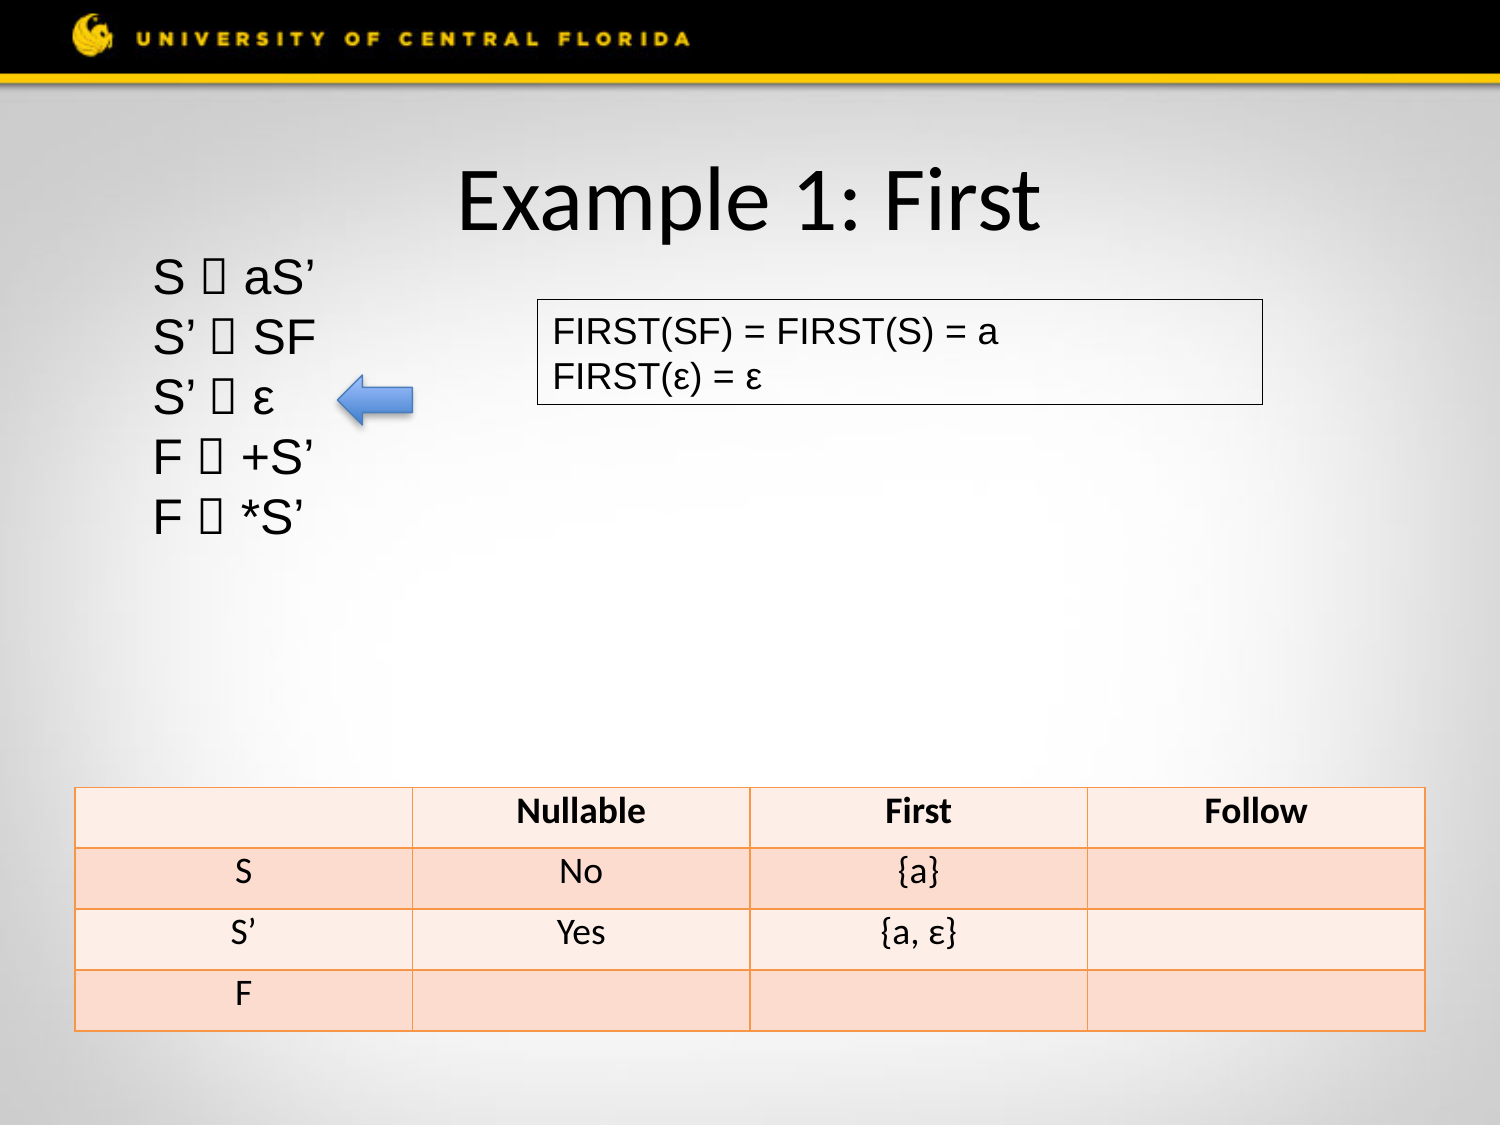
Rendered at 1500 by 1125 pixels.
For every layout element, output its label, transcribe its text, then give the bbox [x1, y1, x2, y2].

table_cell F [76, 971, 412, 1030]
table_header [76, 788, 412, 847]
table_header Nullable [413, 788, 749, 847]
picture [0, 0, 1500, 1125]
table_cell [1088, 910, 1424, 969]
text_box [336, 374, 414, 426]
table_cell Yes [413, 910, 749, 969]
table_header First [751, 788, 1087, 847]
text_box S  aS’ S’  SF S’  ε F  +S’ F  *S’ [62, 237, 625, 553]
table_cell [413, 971, 749, 1030]
text_box FIRST(SF) = FIRST(S) = a FIRST(ε) = ε [537, 299, 1263, 405]
title Example 1: First [74, 124, 1426, 263]
table_cell [1088, 849, 1424, 908]
table_cell No [413, 849, 749, 908]
table_cell [1088, 971, 1424, 1030]
table_cell [751, 971, 1087, 1030]
table_cell {a} [751, 849, 1087, 908]
table_cell S [76, 849, 412, 908]
table_cell S’ [76, 910, 412, 969]
table_cell {a, ε} [751, 910, 1087, 969]
table_header Follow [1088, 788, 1424, 847]
